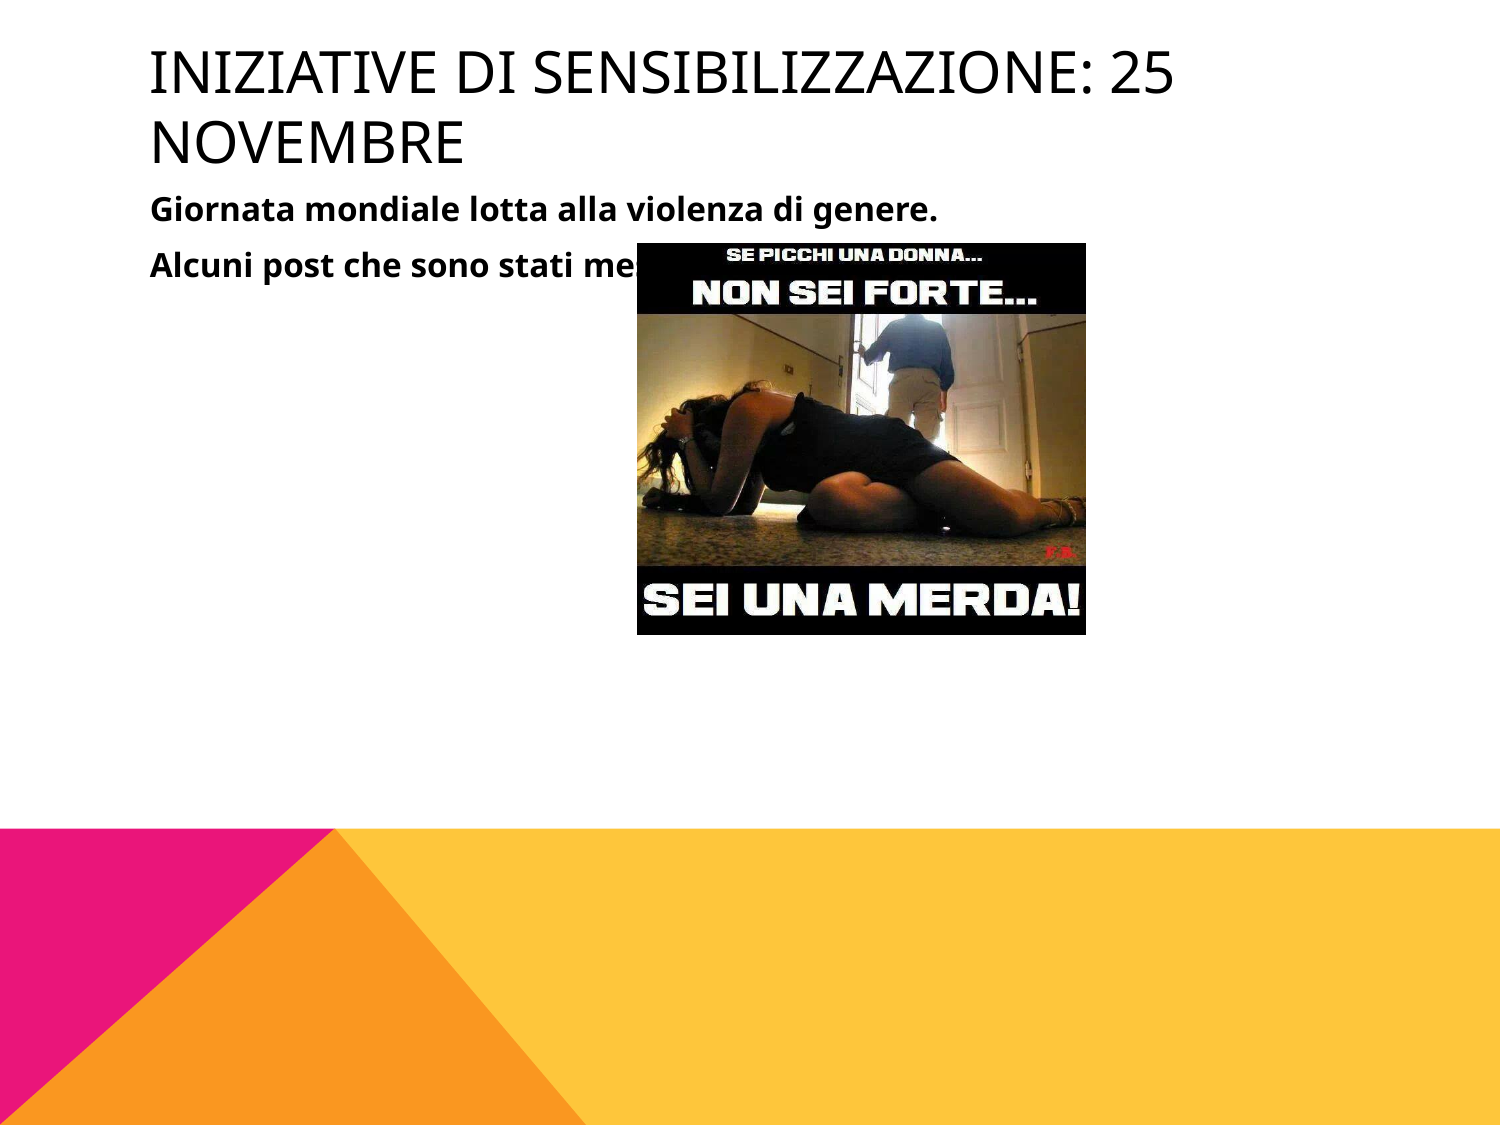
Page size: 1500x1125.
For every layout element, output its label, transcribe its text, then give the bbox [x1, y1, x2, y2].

title Iniziative di sensibilizzazione: 25 novembre [134, 59, 1369, 150]
picture [637, 243, 1086, 635]
list Giornata mondiale lotta alla violenza di genere. Alcuni post che sono stati messi: [134, 180, 1369, 768]
